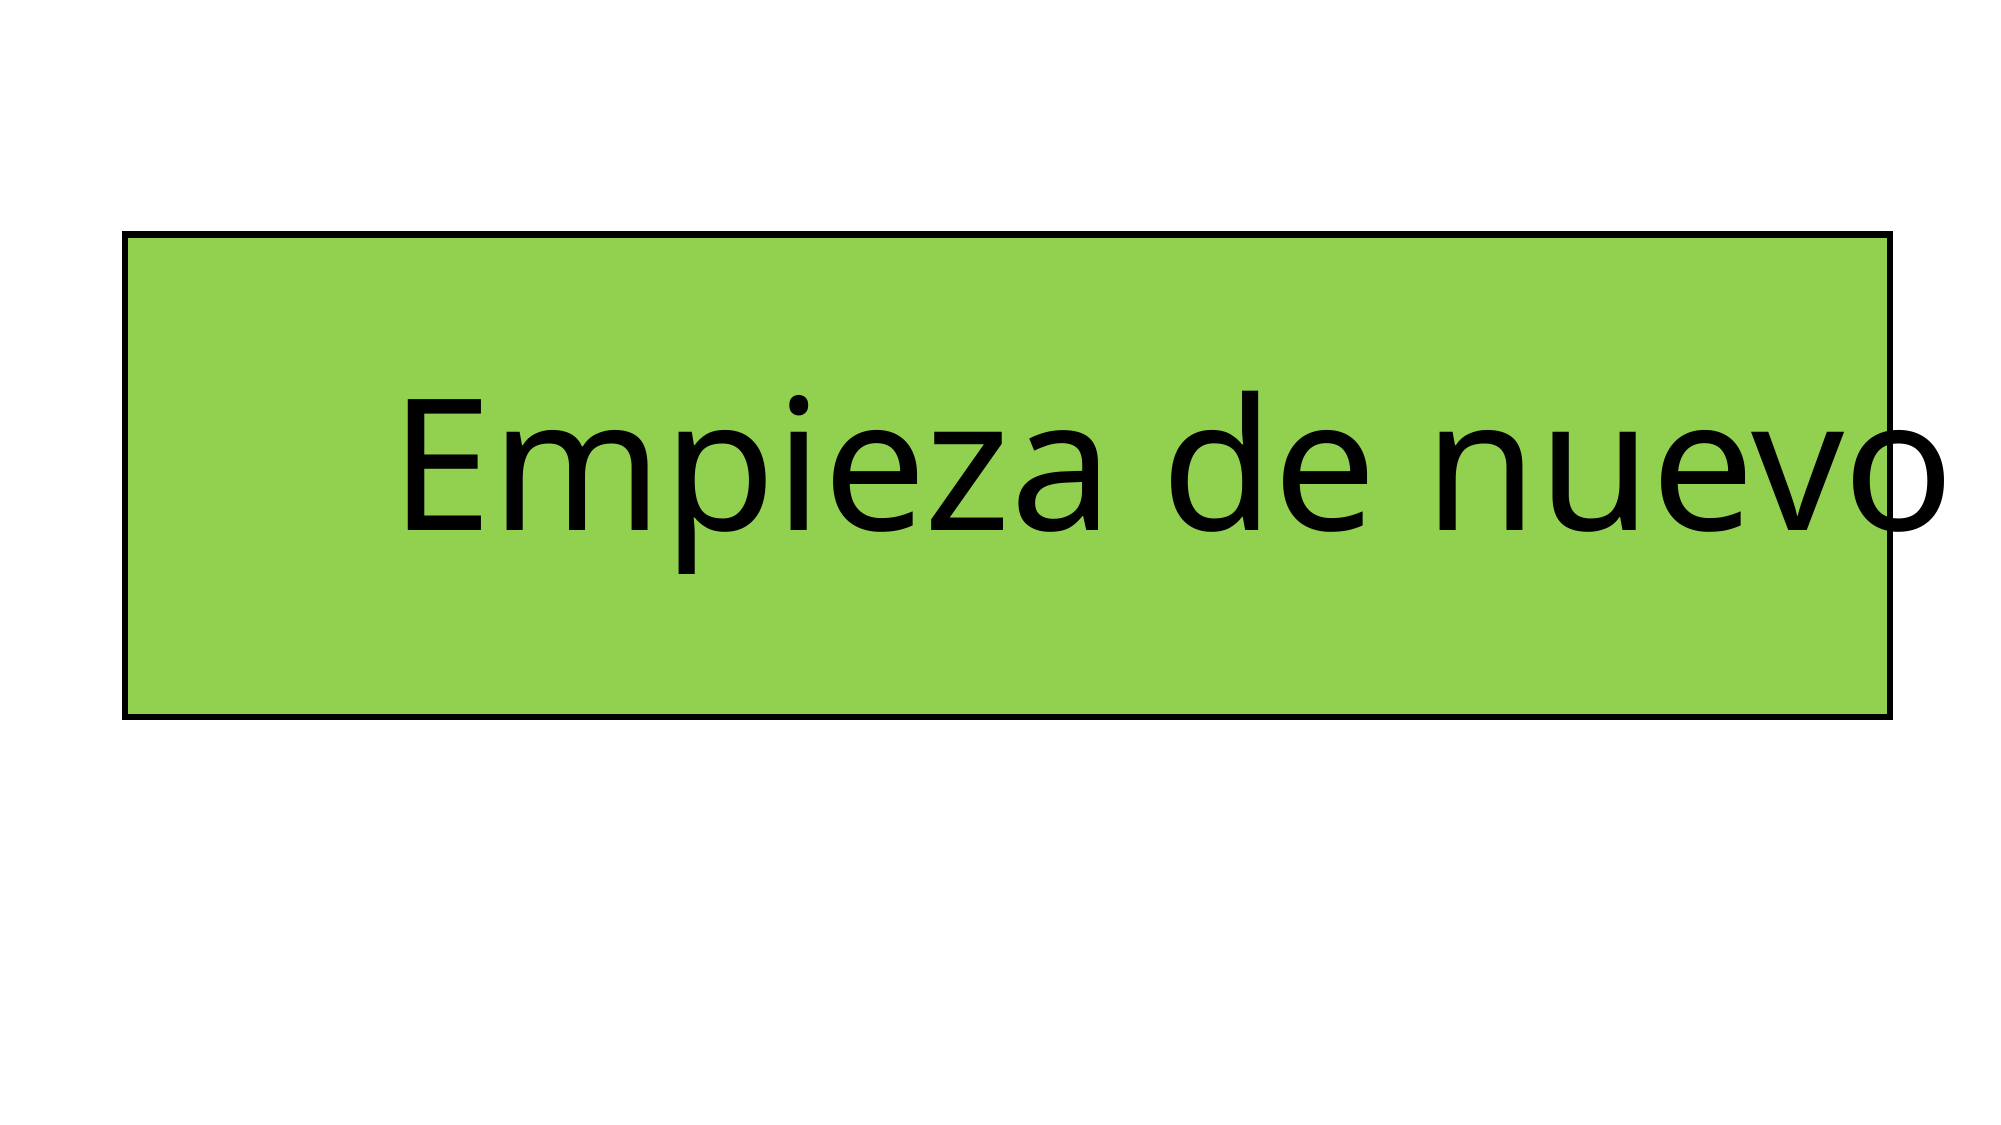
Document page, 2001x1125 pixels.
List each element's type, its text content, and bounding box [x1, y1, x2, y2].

text_box [124, 234, 1891, 718]
text_box Empieza de nuevo [375, 340, 2000, 575]
